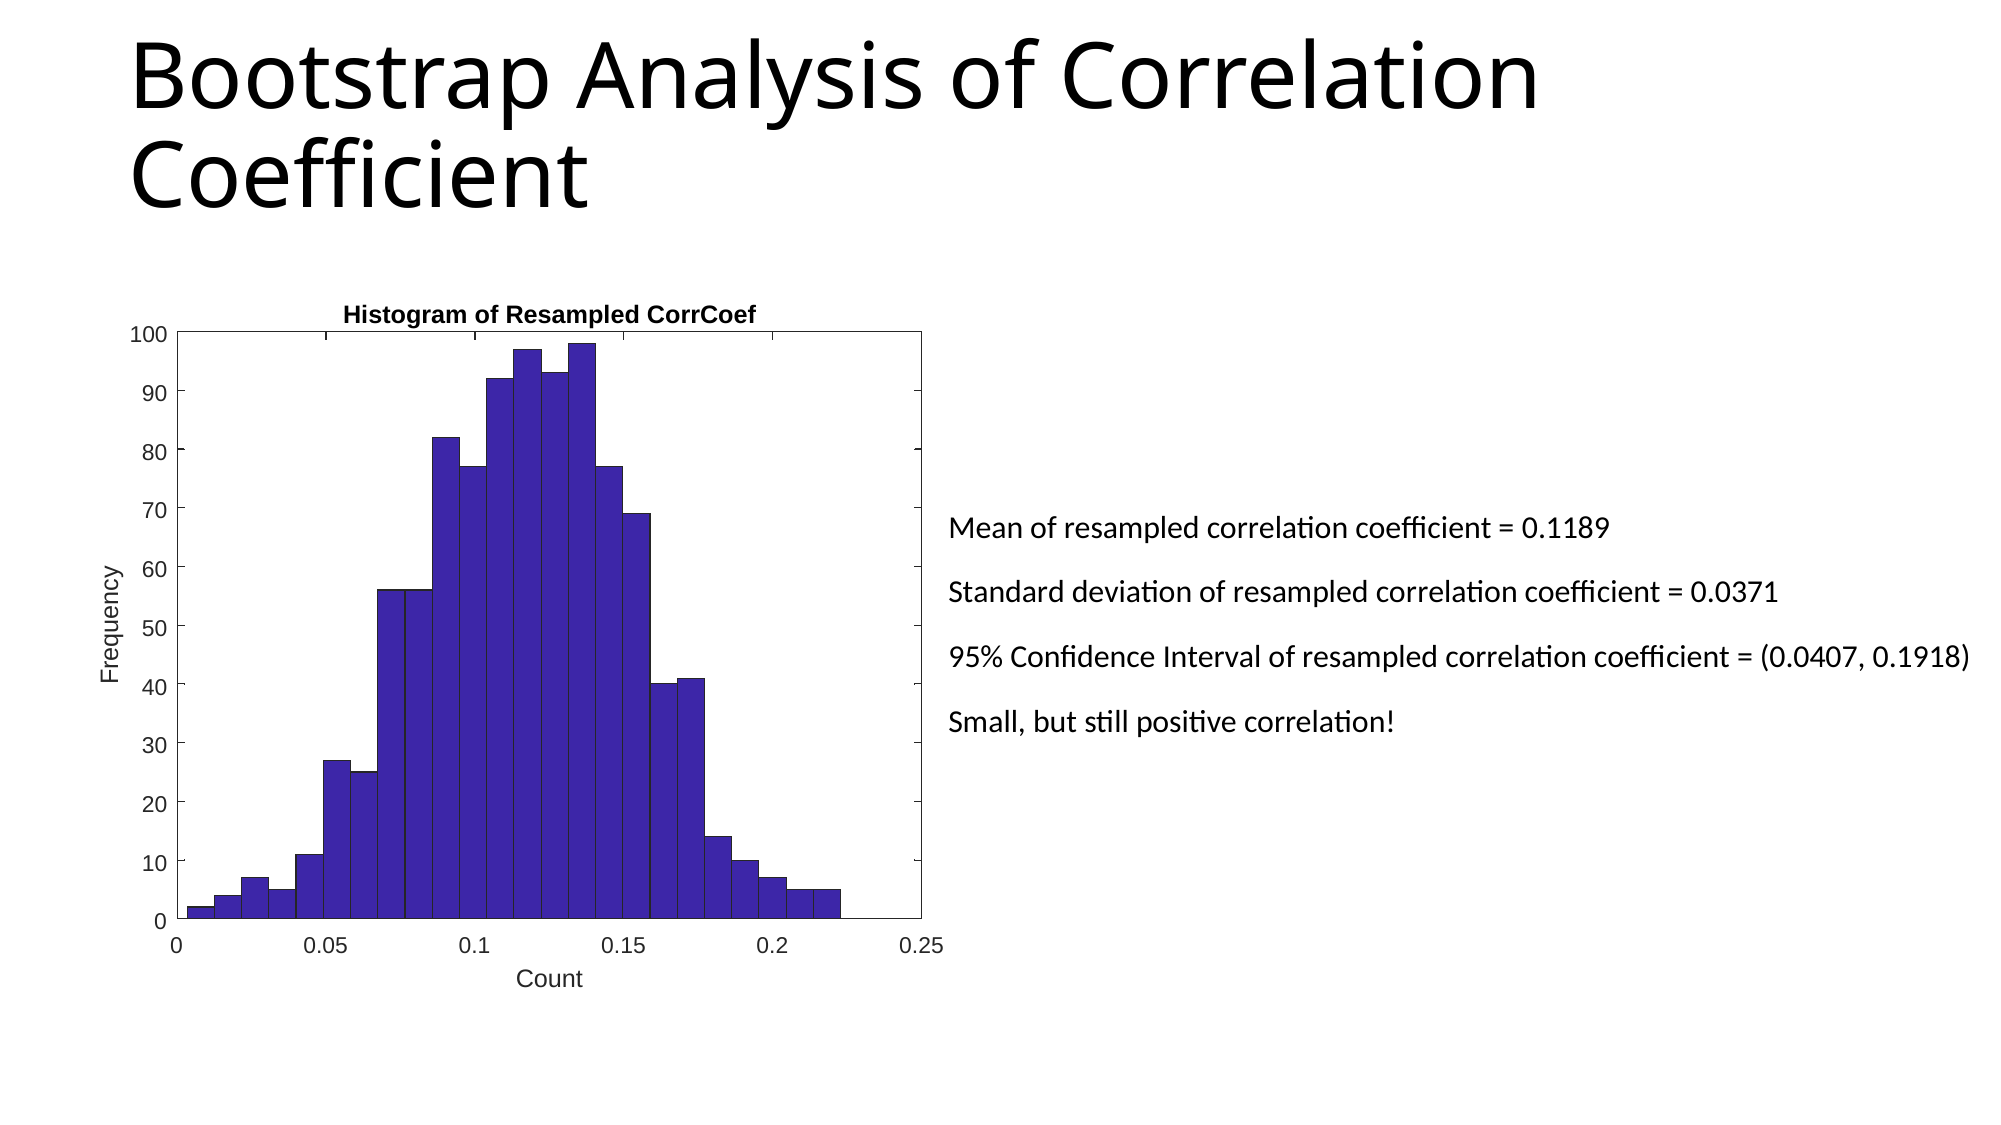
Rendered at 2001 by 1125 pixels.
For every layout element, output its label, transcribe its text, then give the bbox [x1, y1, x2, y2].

picture [52, 278, 2000, 998]
title Bootstrap Analysis of Correlation Coefficient [113, 19, 1839, 237]
